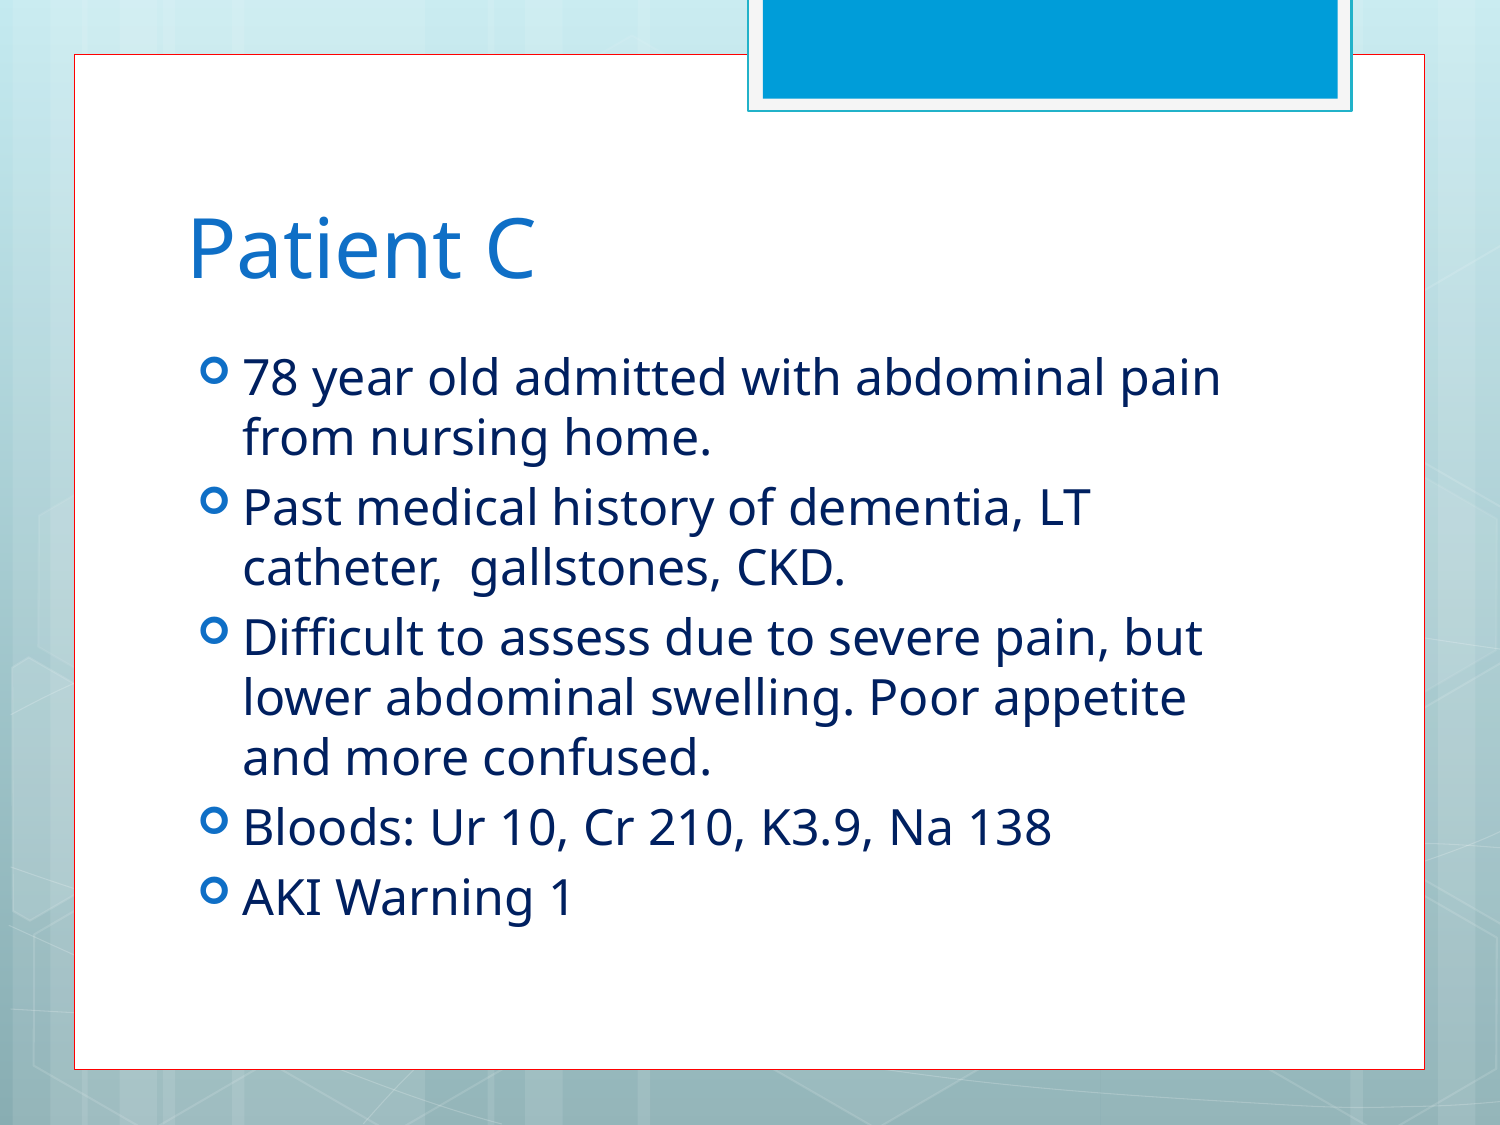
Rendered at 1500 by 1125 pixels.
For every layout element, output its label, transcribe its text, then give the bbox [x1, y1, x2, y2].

list 78 year old admitted with abdominal pain from nursing home. Past medical history of dementia, LT catheter, gallstones, CKD. Difficult to assess due to severe pain, but lower abdominal swelling. Poor appetite and more confused. Bloods: Ur 10, Cr 210, K3.9, Na 138 AKI Warning 1 [171, 338, 1283, 957]
title Patient C [171, 168, 1324, 303]
